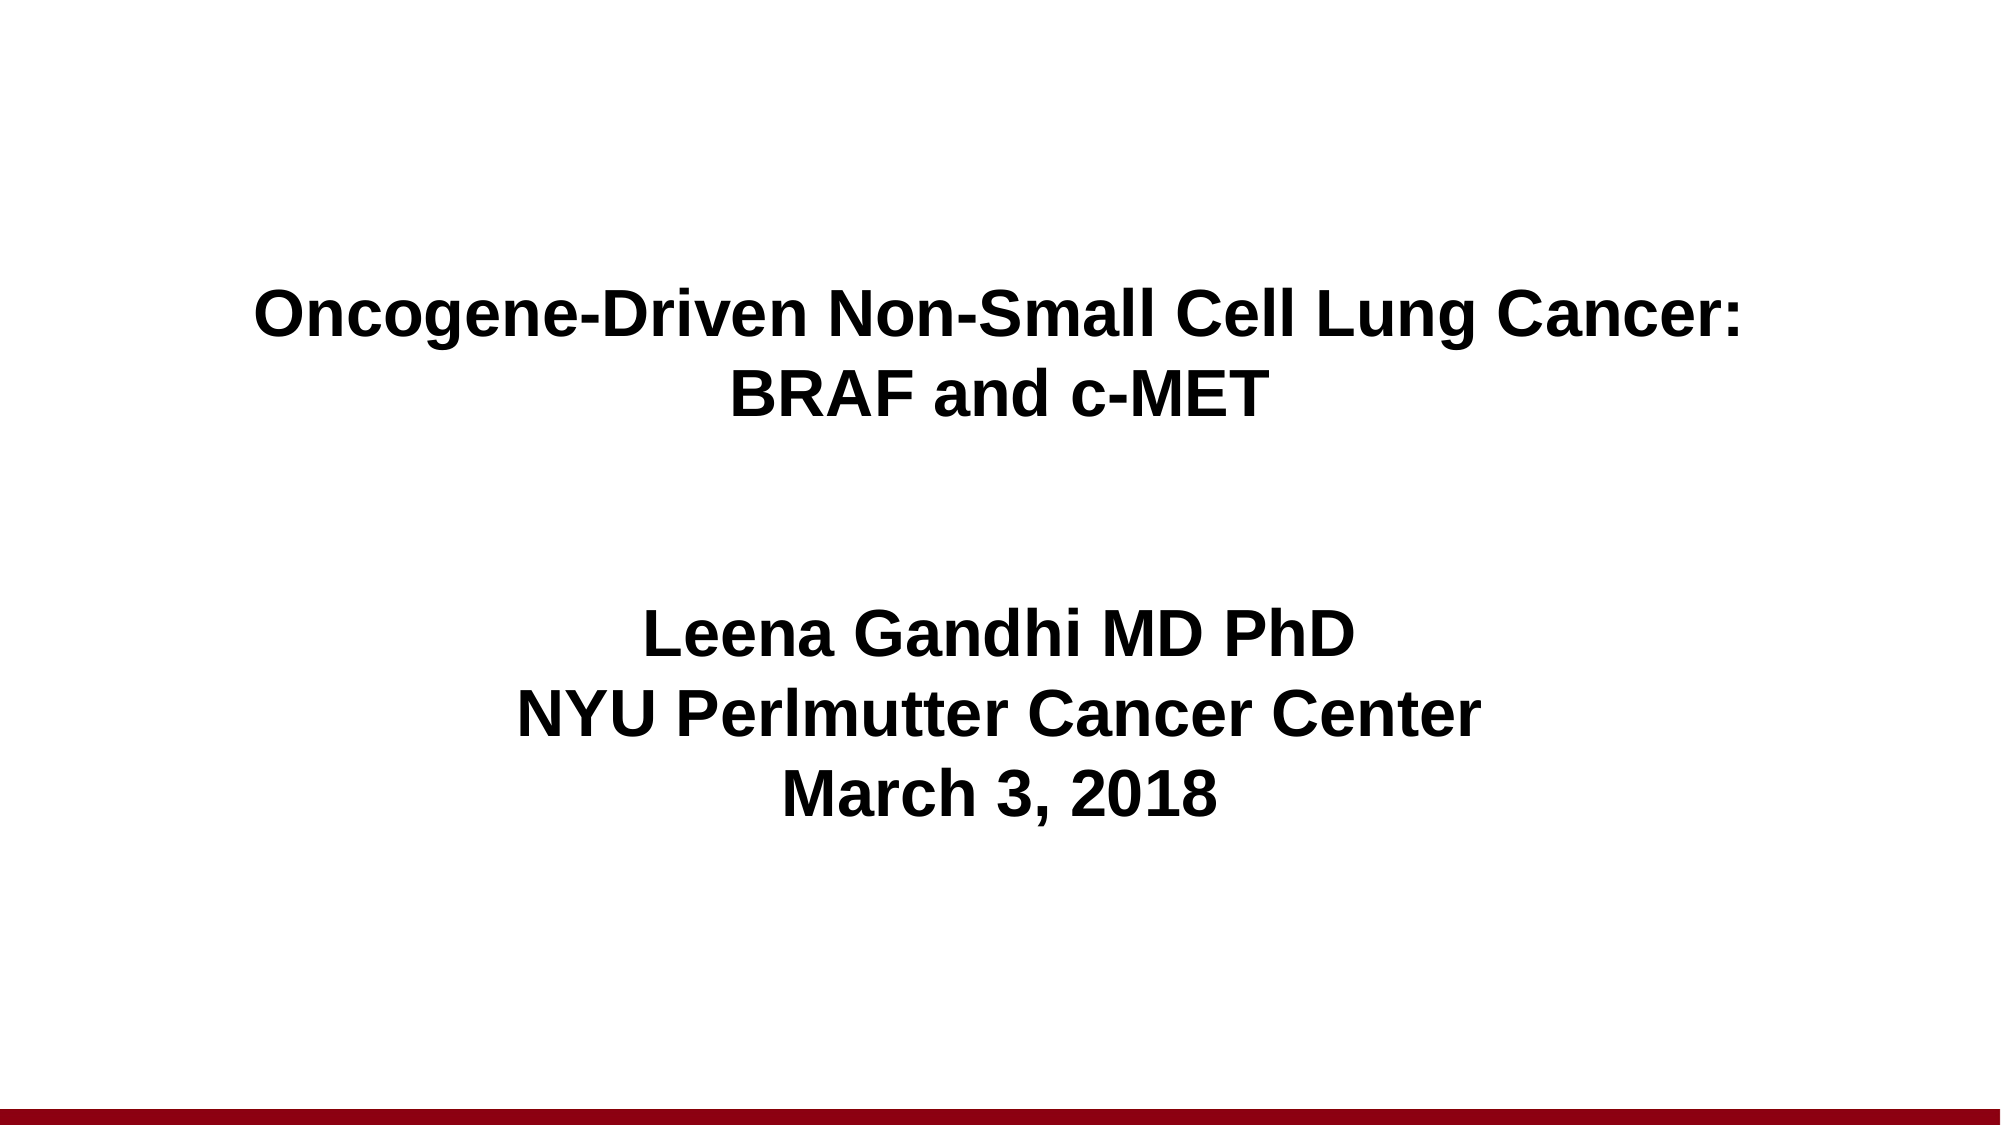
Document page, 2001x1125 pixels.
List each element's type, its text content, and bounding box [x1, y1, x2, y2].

title Oncogene-Driven Non-Small Cell Lung Cancer: BRAF and c-MET Leena Gandhi MD PhD NYU Perlmutter Cancer Center March 3, 2018 [149, 349, 1851, 591]
picture [0, 1109, 2001, 1125]
